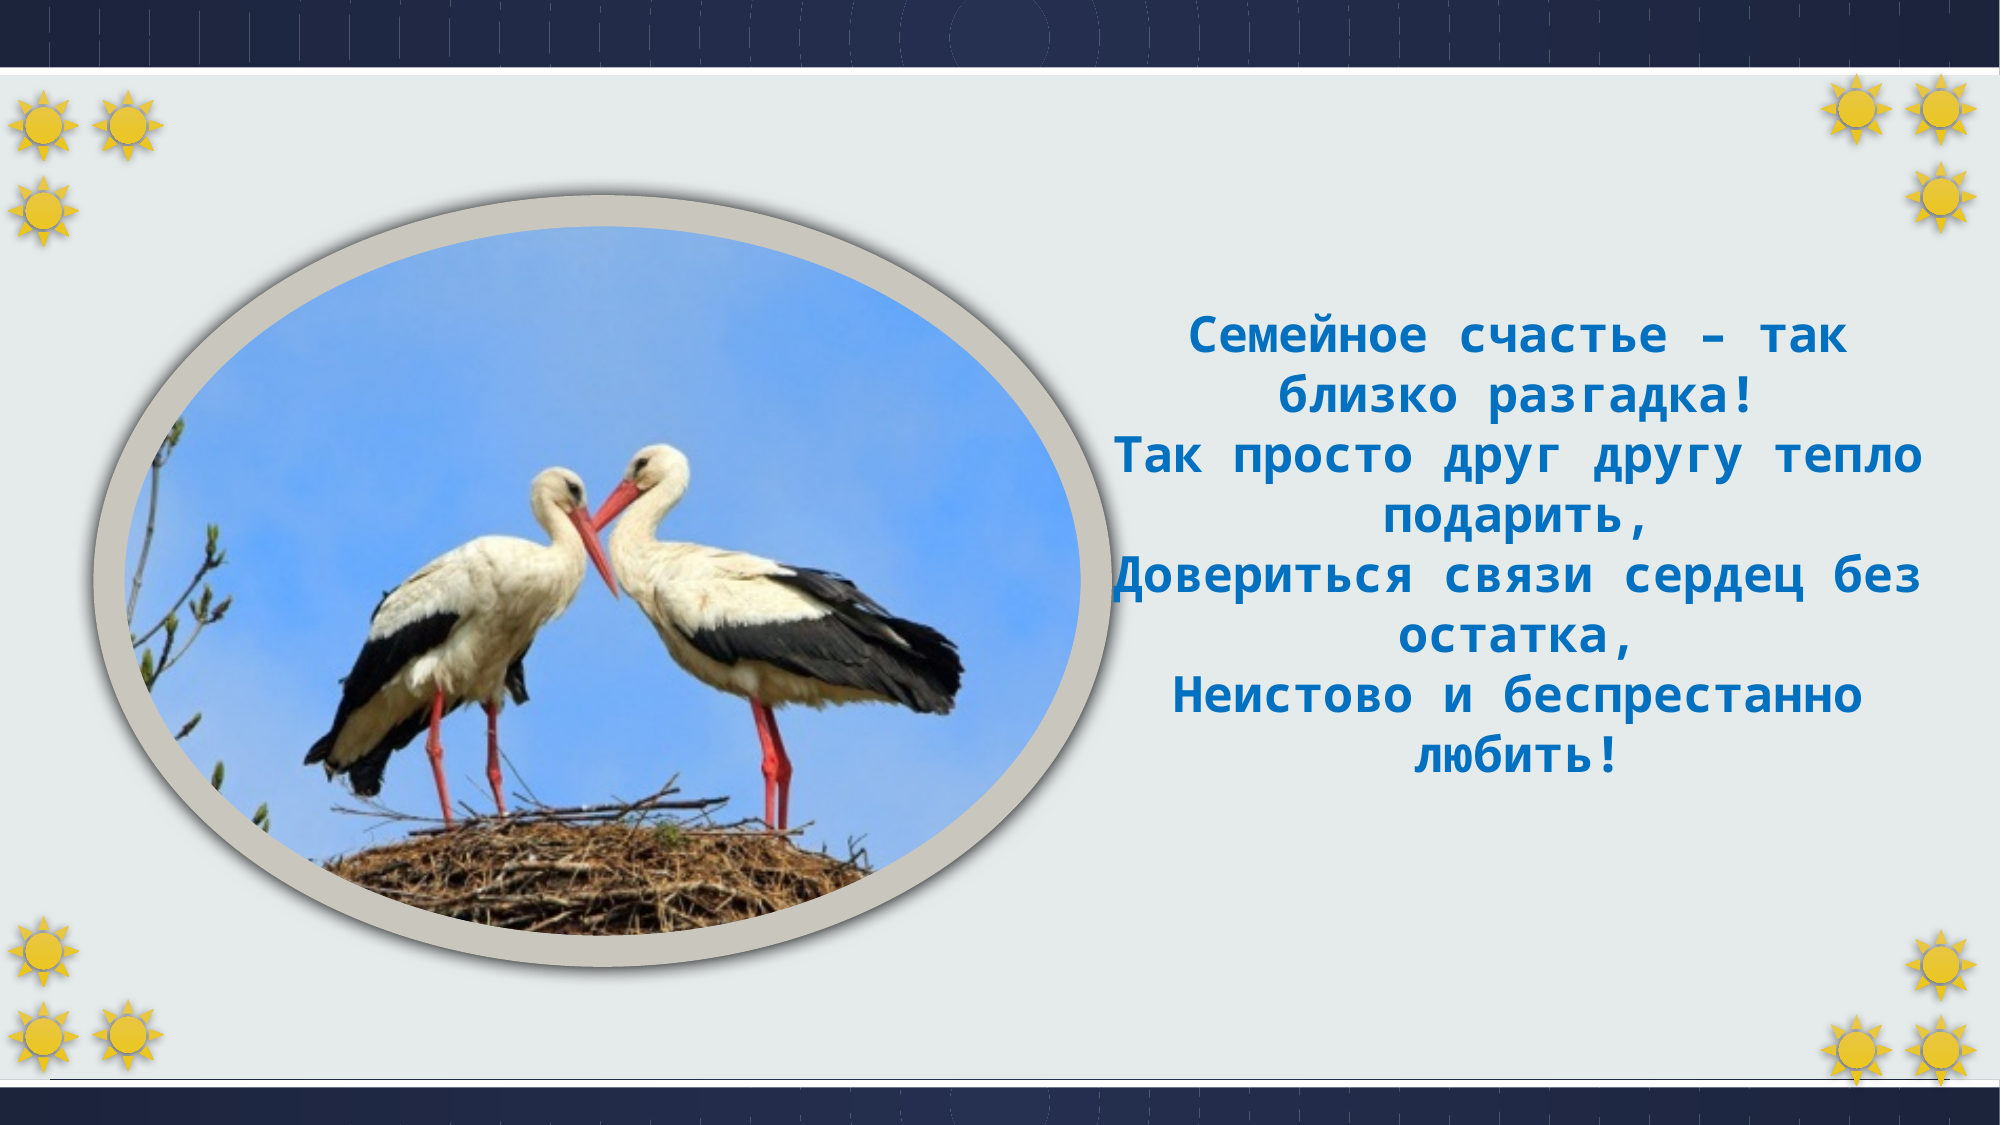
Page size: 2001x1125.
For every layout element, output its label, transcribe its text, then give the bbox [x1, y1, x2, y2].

text_box [1831, 120, 1846, 135]
text_box [1851, 72, 1862, 88]
text_box Семейное счастье – так близко разгадка! Так просто друг другу тепло подарить, Довериться связи сердец без остатка, Неистово и беспрестанно любить! [1097, 295, 1942, 790]
text_box [1952, 976, 1967, 991]
text_box [55, 222, 69, 237]
text_box [7, 120, 23, 131]
text_box [1935, 1071, 1947, 1087]
text_box [149, 120, 164, 131]
text_box [1962, 191, 1977, 202]
text_box [7, 1031, 23, 1042]
text_box [102, 100, 117, 114]
text_box [1923, 178, 1959, 215]
text_box [1868, 1024, 1882, 1039]
text_box [1915, 976, 1930, 991]
text_box [1868, 83, 1882, 98]
text_box [1851, 130, 1862, 145]
text_box [1935, 160, 1947, 176]
text_box [1952, 1061, 1967, 1076]
text_box [1923, 1032, 1959, 1069]
text_box [92, 120, 107, 131]
text_box [102, 1009, 117, 1024]
text_box [1838, 90, 1875, 127]
text_box [139, 1009, 154, 1024]
text_box [38, 1000, 49, 1016]
text_box [18, 136, 33, 151]
text_box [123, 1056, 134, 1071]
text_box [1952, 171, 1967, 186]
text_box [18, 1011, 33, 1026]
text_box [55, 185, 69, 200]
text_box [1915, 939, 1930, 954]
text_box [38, 1057, 49, 1073]
text_box [1831, 1061, 1846, 1076]
text_box [18, 1048, 33, 1062]
text_box [1935, 1014, 1947, 1029]
text_box [1915, 1061, 1930, 1076]
text_box [18, 925, 33, 940]
text_box [25, 192, 62, 229]
text_box [110, 107, 146, 144]
text_box [1820, 1044, 1836, 1056]
text_box [55, 925, 69, 940]
text_box [1915, 171, 1930, 186]
text_box [1905, 103, 1920, 114]
text_box [149, 1029, 164, 1040]
text_box [1935, 130, 1947, 145]
text_box [139, 100, 154, 114]
text_box [1935, 218, 1947, 233]
text_box [1831, 1024, 1846, 1039]
text_box [1915, 208, 1930, 222]
text_box [1915, 1024, 1930, 1039]
text_box [139, 136, 154, 151]
text_box [64, 205, 80, 216]
text_box [1831, 83, 1846, 98]
text_box [18, 185, 33, 200]
text_box [1905, 959, 1920, 970]
text_box [38, 146, 49, 162]
text_box [1952, 208, 1967, 222]
text_box [38, 89, 49, 104]
text_box [123, 89, 134, 104]
picture [108, 210, 1097, 952]
text_box [1851, 1014, 1862, 1029]
text_box [7, 205, 23, 216]
text_box [18, 222, 33, 237]
text_box [1962, 1044, 1977, 1056]
text_box [25, 107, 62, 144]
text_box [64, 120, 80, 131]
text_box [1935, 72, 1947, 88]
text_box [1838, 1032, 1875, 1069]
text_box [38, 232, 49, 247]
text_box [110, 1016, 146, 1053]
text_box [1868, 120, 1882, 135]
text_box [25, 933, 62, 970]
text_box [1923, 946, 1959, 983]
text_box [1915, 83, 1930, 98]
text_box [102, 1046, 117, 1060]
text_box [1915, 120, 1930, 135]
text_box [38, 915, 49, 930]
text_box [102, 136, 117, 151]
text_box [55, 100, 69, 114]
text_box [1962, 103, 1977, 114]
text_box [1935, 986, 1947, 1001]
text_box [55, 136, 69, 151]
text_box [1877, 1044, 1893, 1056]
text_box [55, 1011, 69, 1026]
text_box [1877, 103, 1893, 114]
text_box [38, 972, 49, 988]
text_box [1905, 1044, 1920, 1056]
text_box [1952, 83, 1967, 98]
text_box [64, 946, 80, 957]
text_box [1868, 1061, 1882, 1076]
text_box [38, 174, 49, 190]
text_box [1952, 1024, 1967, 1039]
text_box [1962, 959, 1977, 970]
text_box [1820, 103, 1836, 114]
text_box [18, 100, 33, 114]
text_box [92, 1029, 107, 1040]
text_box [1935, 928, 1947, 944]
text_box [139, 1046, 154, 1060]
text_box [123, 998, 134, 1014]
text_box [64, 1031, 80, 1042]
text_box [7, 946, 23, 957]
text_box [55, 962, 69, 977]
text_box [18, 962, 33, 977]
text_box [1905, 191, 1920, 202]
text_box [1952, 120, 1967, 135]
text_box [1851, 1071, 1862, 1087]
text_box [1952, 939, 1967, 954]
text_box [1923, 90, 1959, 127]
text_box [123, 146, 134, 162]
text_box [25, 1018, 62, 1055]
text_box [55, 1048, 69, 1062]
